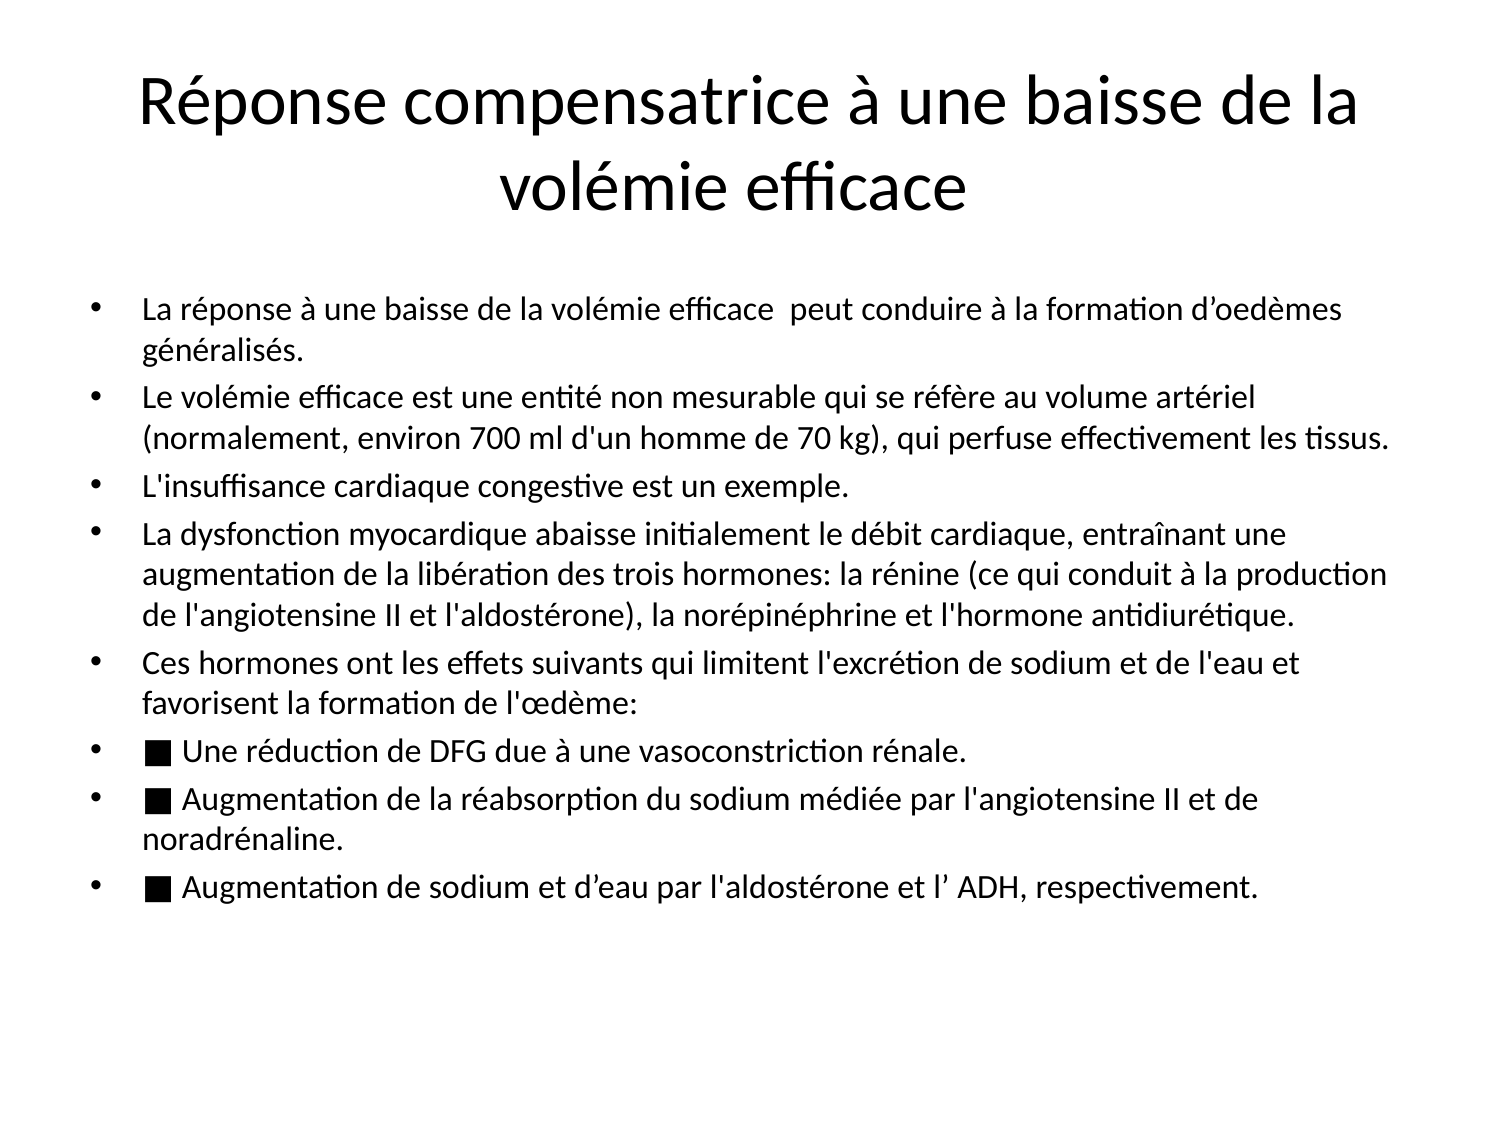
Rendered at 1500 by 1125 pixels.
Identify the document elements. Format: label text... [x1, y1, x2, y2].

list La réponse à une baisse de la volémie efficace peut conduire à la formation d’oedèmes généralisés. Le volémie efficace est une entité non mesurable qui se réfère au volume artériel (normalement, environ 700 ml d'un homme de 70 kg), qui perfuse effectivement les tissus. L'insuffisance cardiaque congestive est un exemple. La dysfonction myocardique abaisse initialement le débit cardiaque, entraînant une augmentation de la libération des trois hormones: la rénine (ce qui conduit à la production de l'angiotensine II et l'aldostérone), la norépinéphrine et l'hormone antidiurétique. Ces hormones ont les effets suivants qui limitent l'excrétion de sodium et de l'eau et favorisent la formation de l'œdème: ■ Une réduction de DFG due à une vasoconstriction rénale. ■ Augmentation de la réabsorption du sodium médiée par l'angiotensine II et de noradrénaline. ■ Augmentation de sodium et d’eau par l'aldostérone et l’ ADH, respectivement. [75, 278, 1425, 1005]
title Réponse compensatrice à une baisse de la volémie efficace [75, 45, 1425, 233]
